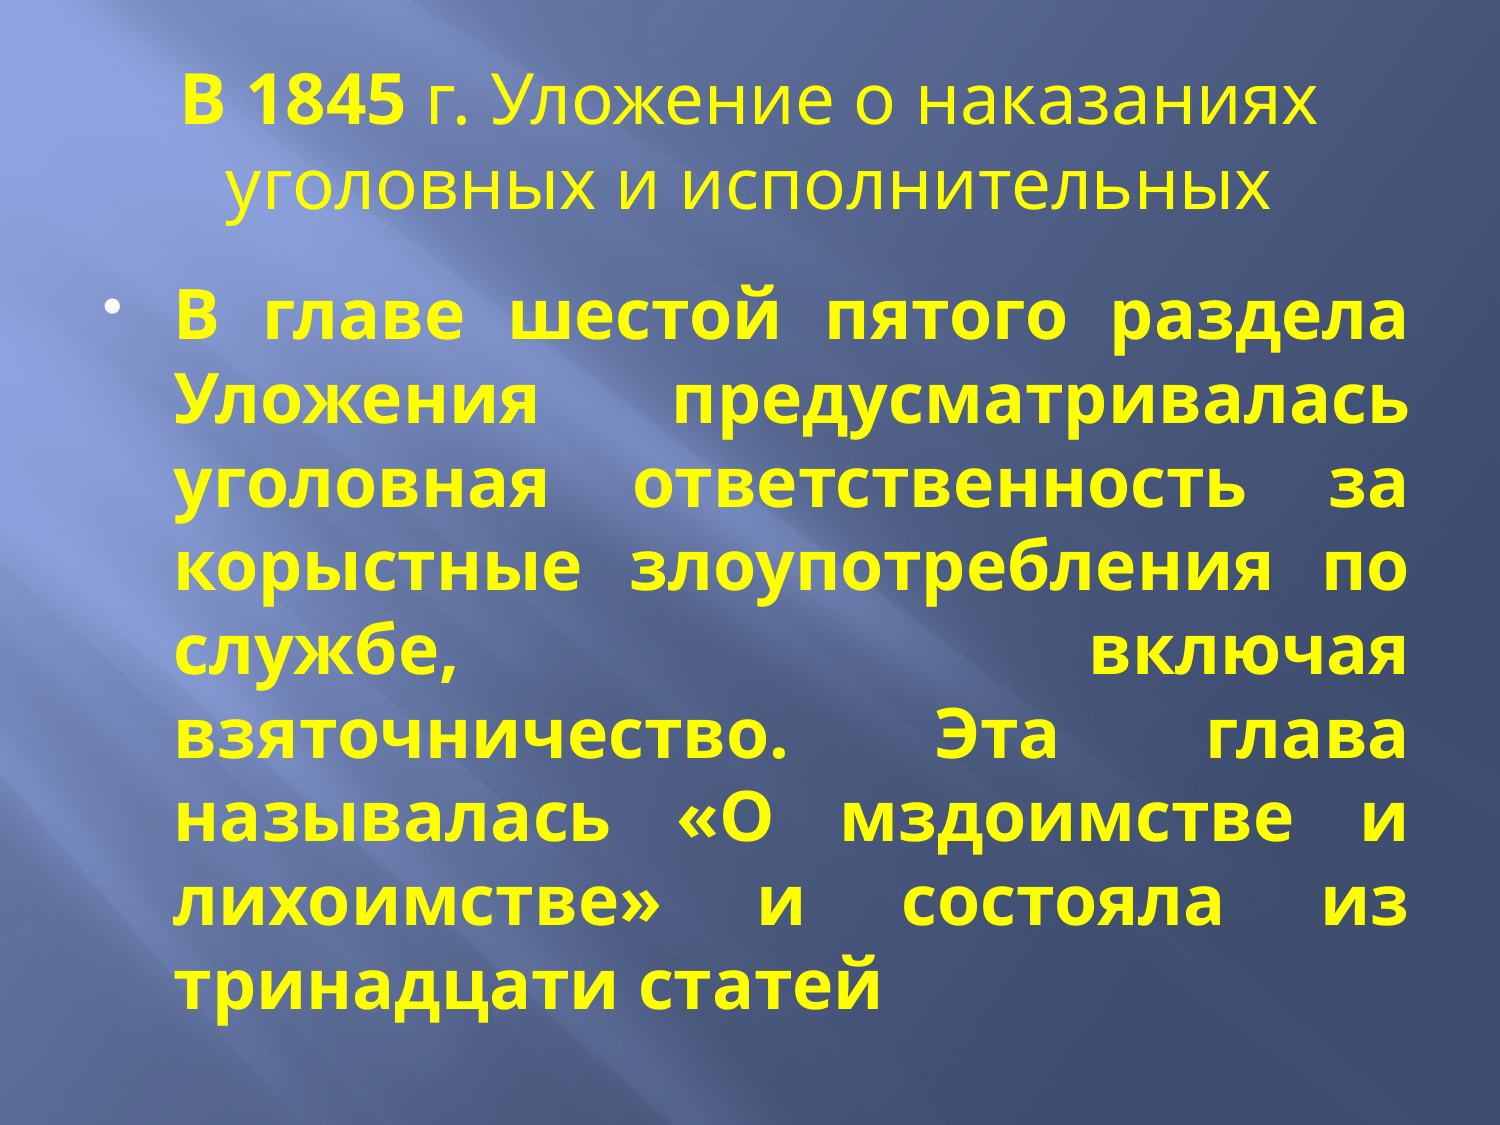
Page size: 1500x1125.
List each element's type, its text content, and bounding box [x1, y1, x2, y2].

list В главе шестой пятого раздела Уложения предусматривалась уголовная ответственность за корыстные злоупотребле­ния по службе, включая взяточничество. Эта глава называлась «О мздоимстве и лихоимстве» и состояла из тринадцати статей [75, 262, 1425, 1035]
title В 1845 г. Уложение о наказаниях уголовных и исполнительных [75, 45, 1425, 233]
